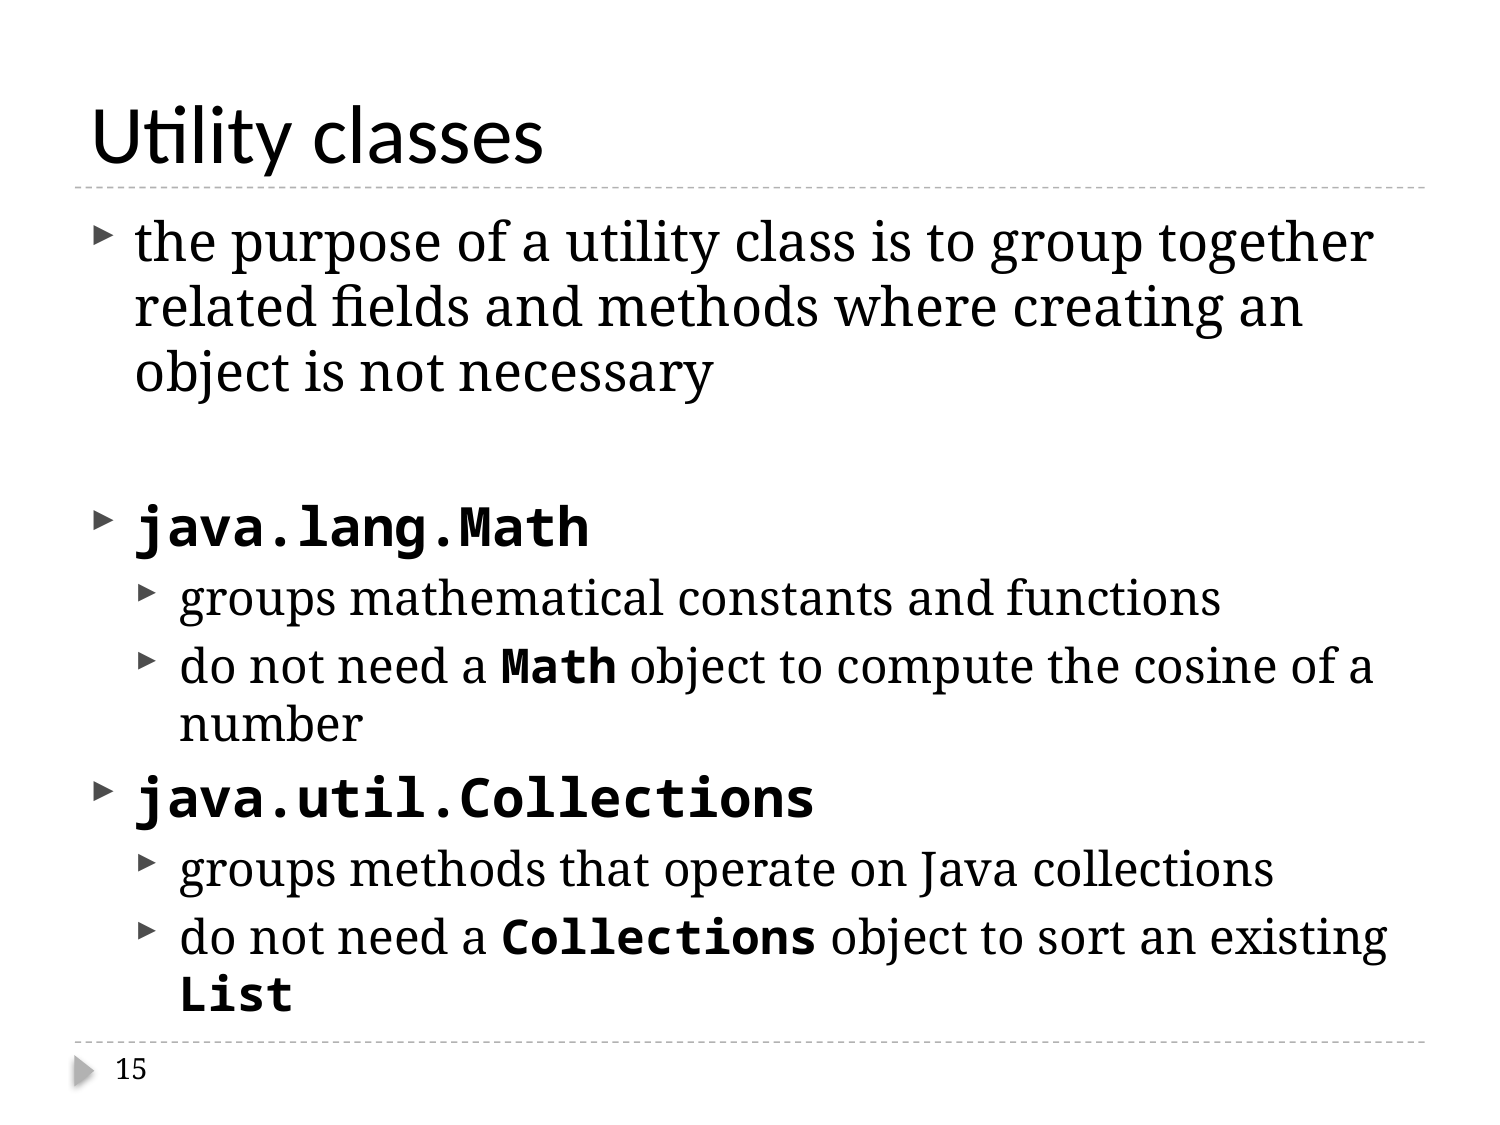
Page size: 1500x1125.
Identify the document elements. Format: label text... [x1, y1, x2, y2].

slide_number 15 [100, 1042, 426, 1103]
title Utility classes [74, 24, 1426, 188]
list the purpose of a utility class is to group together related fields and methods where creating an object is not necessary java.lang.Math groups mathematical constants and functions do not need a Math object to compute the cosine of a number java.util.Collections groups methods that operate on Java collections do not need a Collections object to sort an existing List [74, 199, 1426, 1011]
